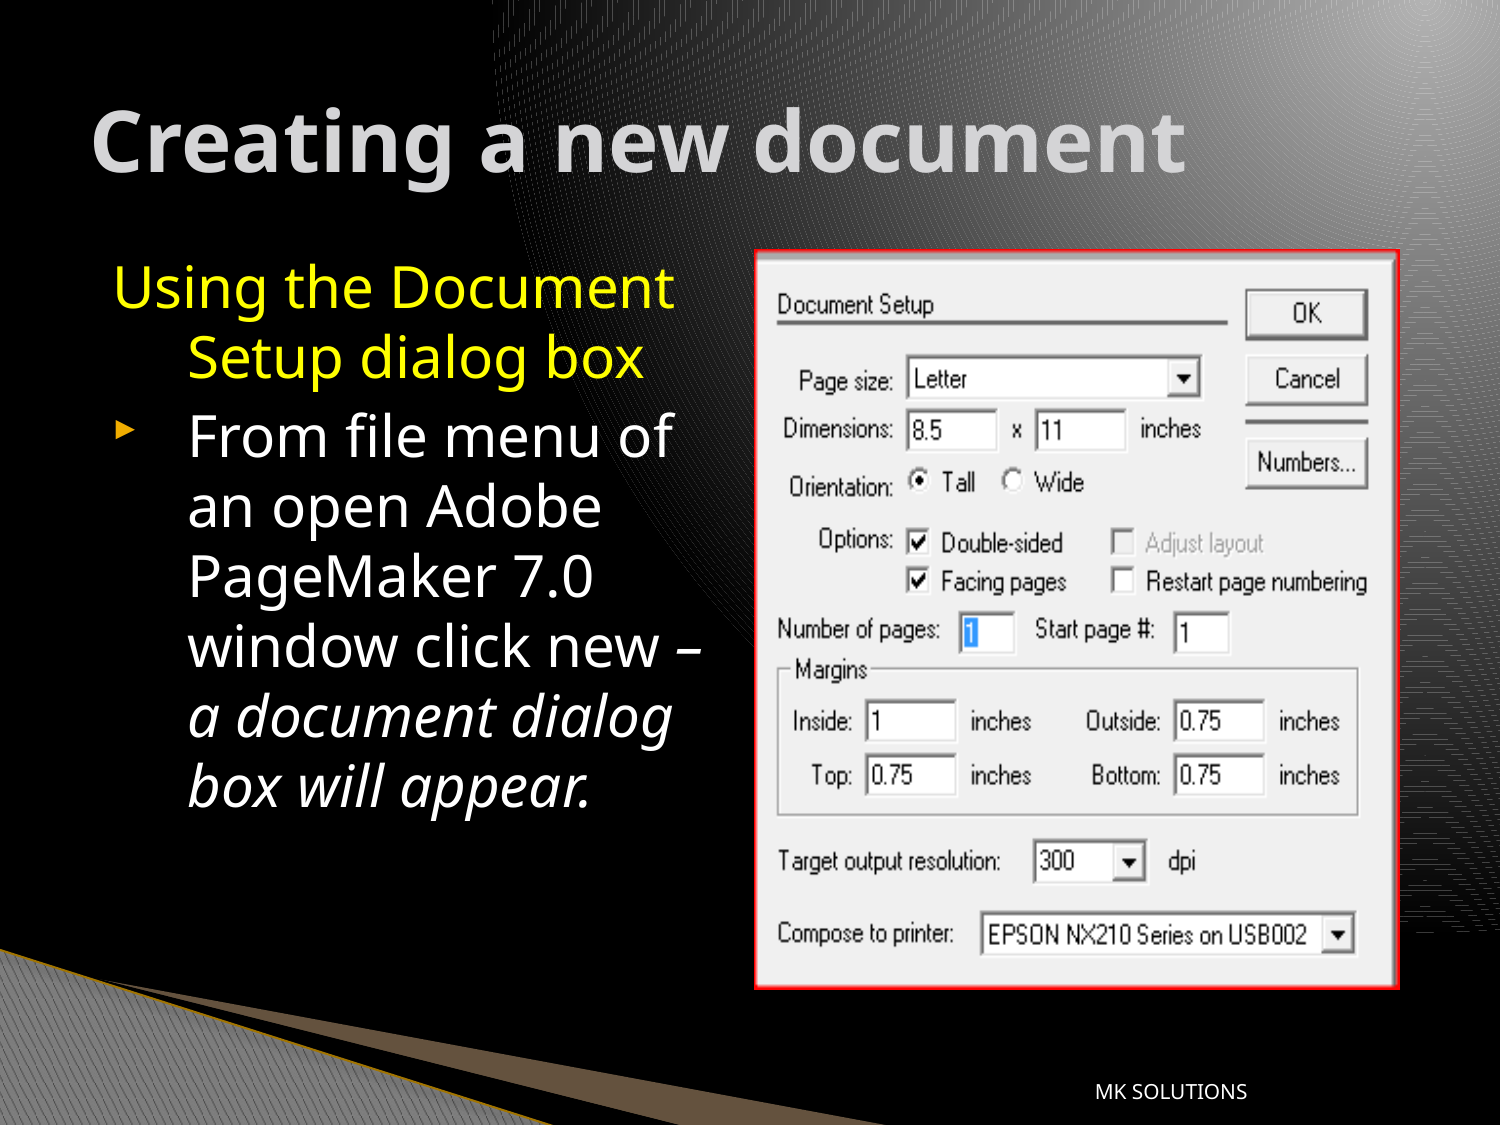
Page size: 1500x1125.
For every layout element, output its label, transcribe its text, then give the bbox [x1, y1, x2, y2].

title Creating a new document [75, 45, 1425, 233]
list Using the Document Setup dialog box From file menu of an open Adobe PageMaker 7.0 window click new –a document dialog box will appear. [75, 242, 738, 986]
footer MK SOLUTIONS [718, 1051, 1263, 1112]
picture [0, 952, 543, 1125]
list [753, 249, 1401, 990]
